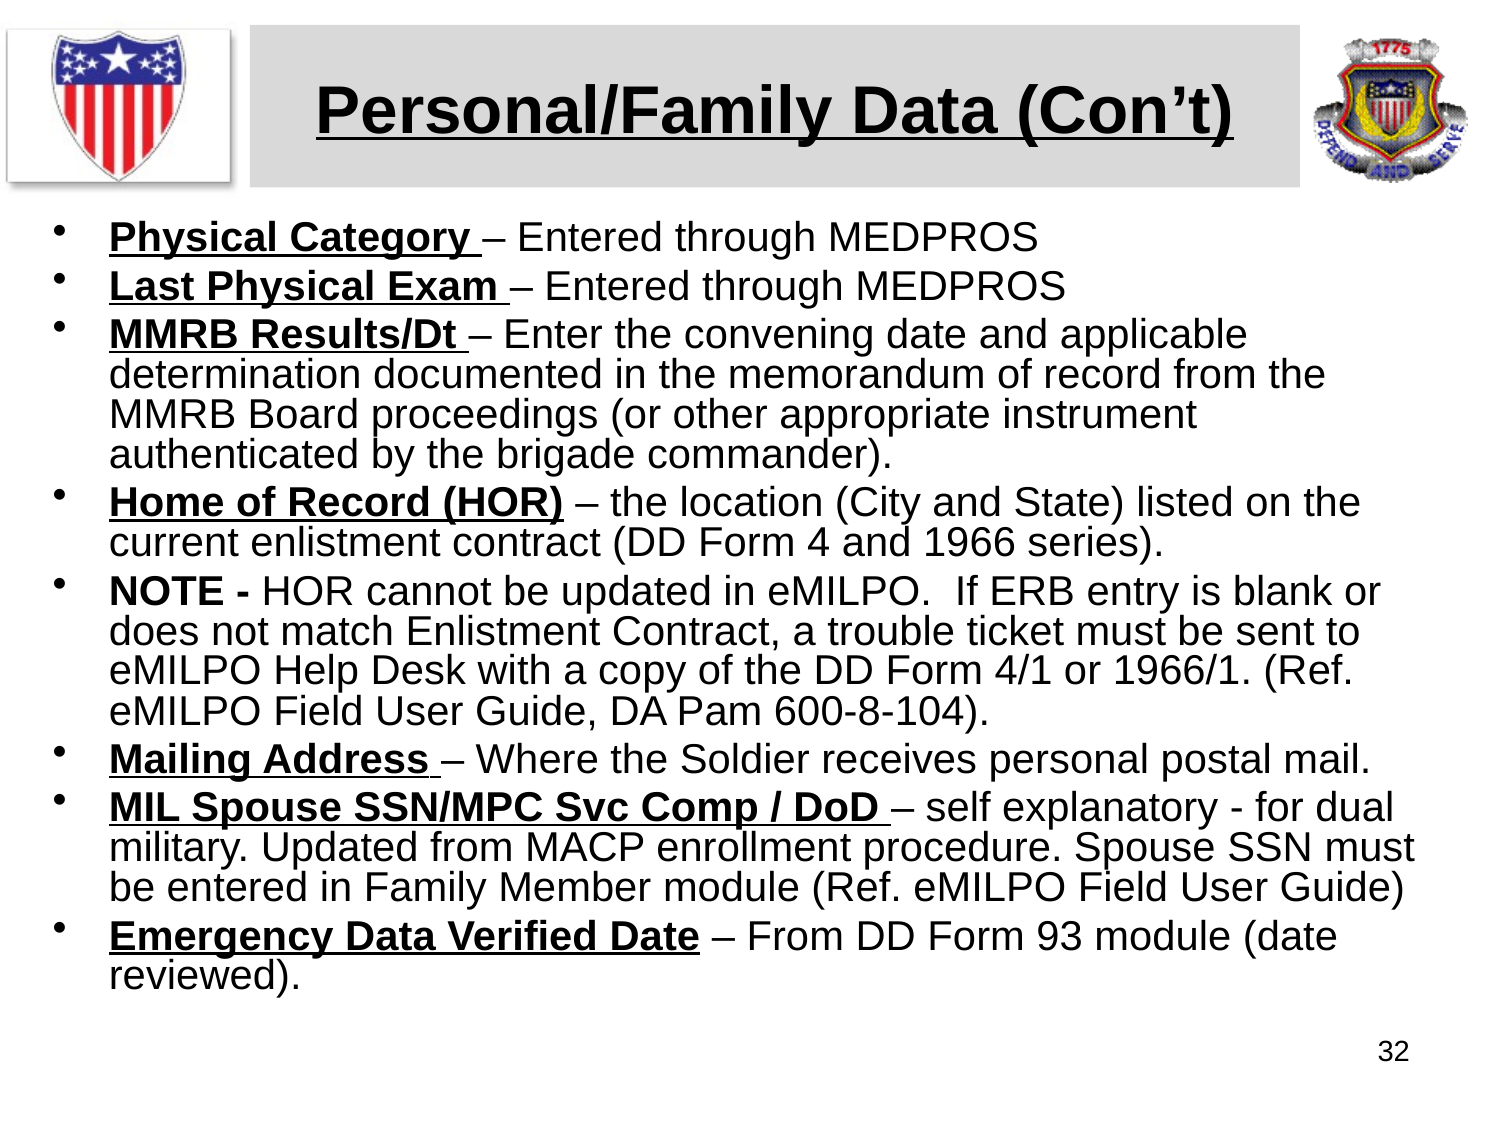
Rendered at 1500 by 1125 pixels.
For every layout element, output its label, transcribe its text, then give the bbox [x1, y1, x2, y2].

text_box Personal/Family Data (Con’t) [249, 24, 1300, 188]
picture [0, 0, 238, 213]
slide_number 32 [1349, 1024, 1426, 1103]
picture [1312, 37, 1468, 184]
list Physical Category – Entered through MEDPROS Last Physical Exam – Entered through MEDPROS MMRB Results/Dt – Enter the convening date and applicable determination documented in the memorandum of record from the MMRB Board proceedings (or other appropriate instrument authenticated by the brigade commander). Home of Record (HOR) – the location (City and State) listed on the current enlistment contract (DD Form 4 and 1966 series). NOTE - HOR cannot be updated in eMILPO. If ERB entry is blank or does not match Enlistment Contract, a trouble ticket must be sent to eMILPO Help Desk with a copy of the DD Form 4/1 or 1966/1. (Ref. eMILPO Field User Guide, DA Pam 600-8-104). Mailing Address – Where the Soldier receives personal postal mail. MIL Spouse SSN/MPC Svc Comp / DoD – self explanatory - for dual military. Updated from MACP enrollment procedure. Spouse SSN must be entered in Family Member module (Ref. eMILPO Field User Guide) Emergency Data Verified Date – From DD Form 93 module (date reviewed). [37, 212, 1438, 1026]
